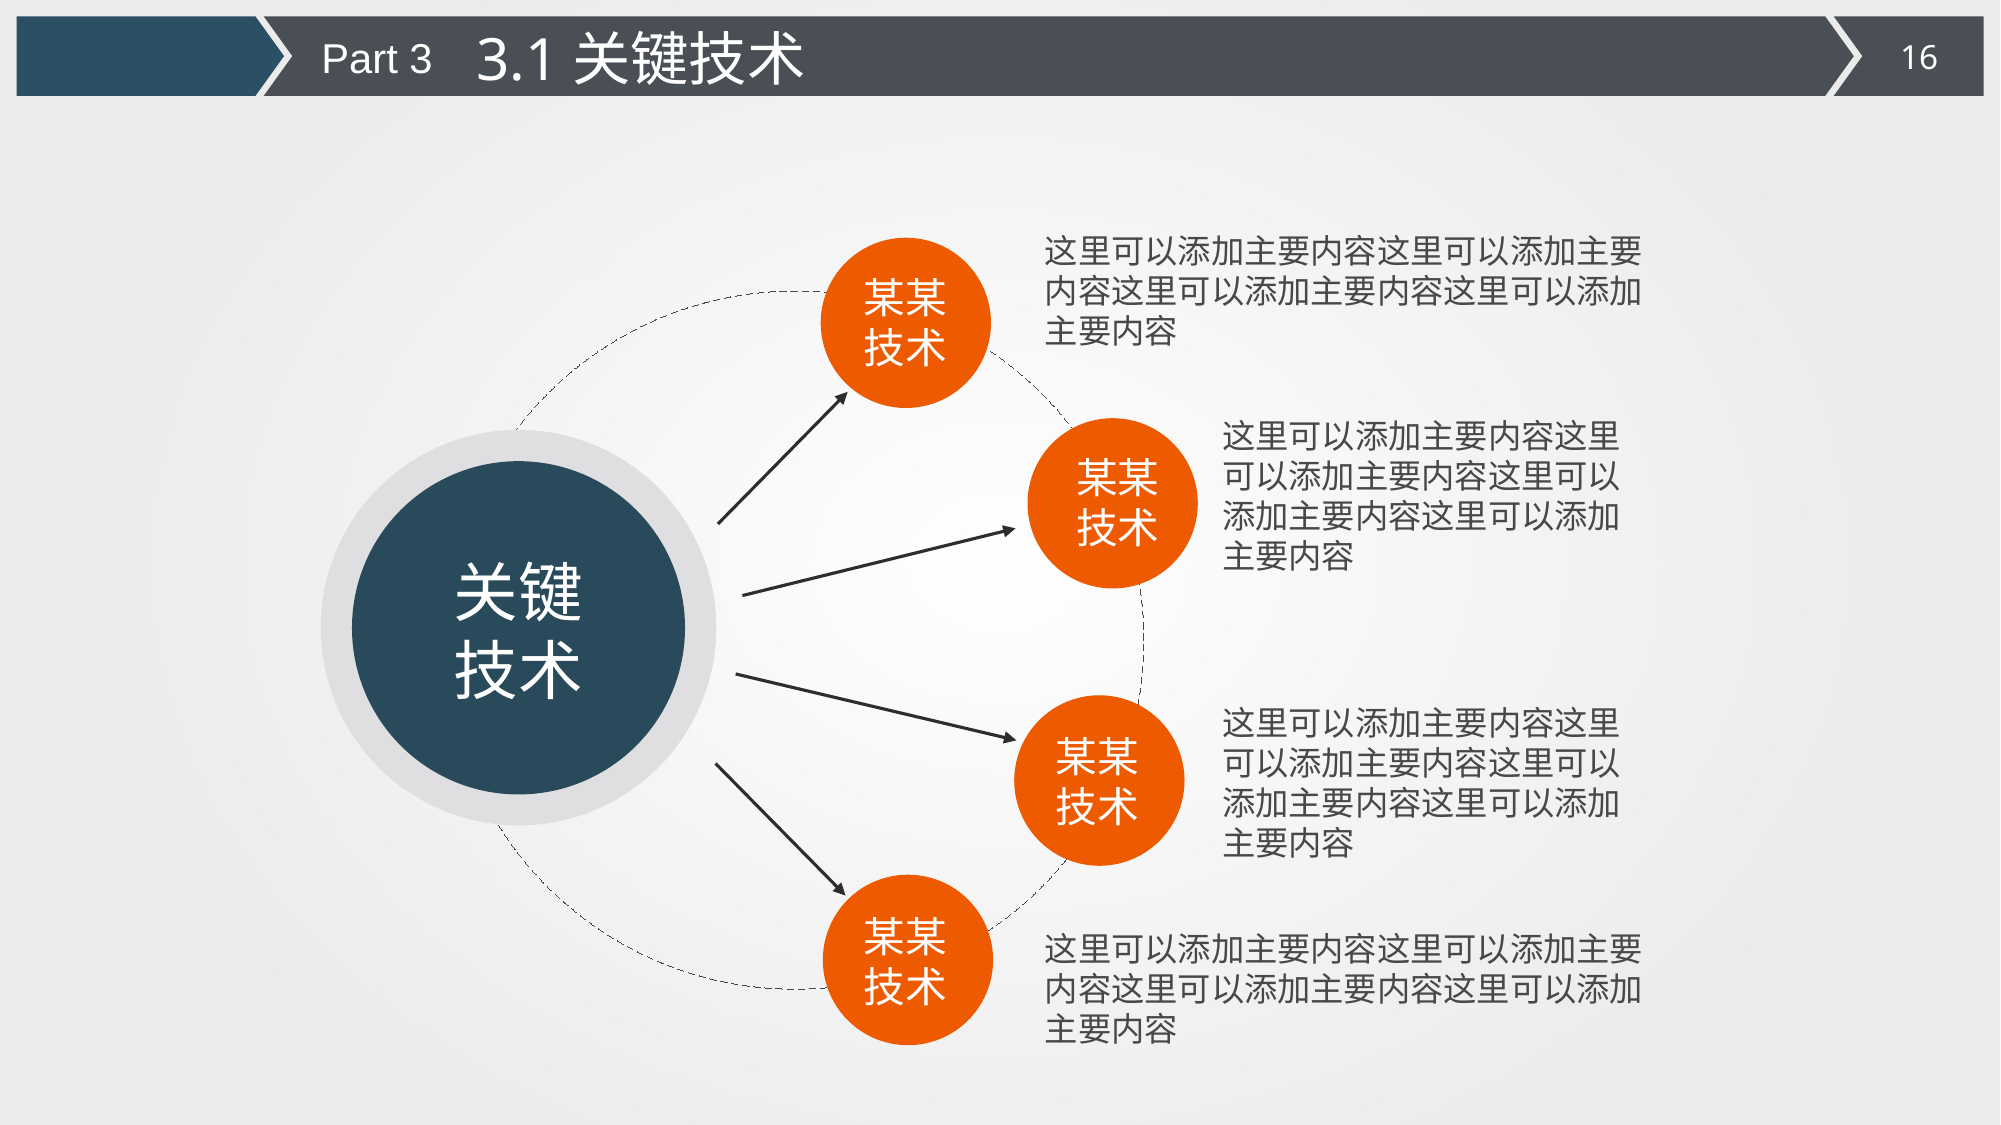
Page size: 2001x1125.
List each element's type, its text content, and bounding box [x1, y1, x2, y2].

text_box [1014, 694, 1185, 867]
text_box [351, 461, 686, 795]
text_box [498, 291, 1144, 990]
text_box 关键技术 [420, 544, 617, 715]
text_box Part 3 [272, 24, 448, 90]
text_box [735, 673, 1008, 744]
text_box 这里可以添加主要内容这里可以添加主要内容这里可以添加主要内容这里可以添加主要内容 [1029, 921, 1673, 1056]
picture [0, 0, 2001, 1125]
text_box [742, 525, 1016, 596]
text_box 这里可以添加主要内容这里可以添加主要内容这里可以添加主要内容这里可以添加主要内容 [1029, 222, 1673, 358]
text_box [320, 429, 717, 826]
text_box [820, 237, 992, 409]
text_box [822, 874, 994, 1046]
text_box 这里可以添加主要内容这里可以添加主要内容这里可以添加主要内容这里可以添加主要内容 [1207, 408, 1650, 583]
text_box 这里可以添加主要内容这里可以添加主要内容这里可以添加主要内容这里可以添加主要内容 [1207, 694, 1650, 870]
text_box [1027, 417, 1199, 589]
text_box 3.1关键技术 [461, 14, 821, 100]
